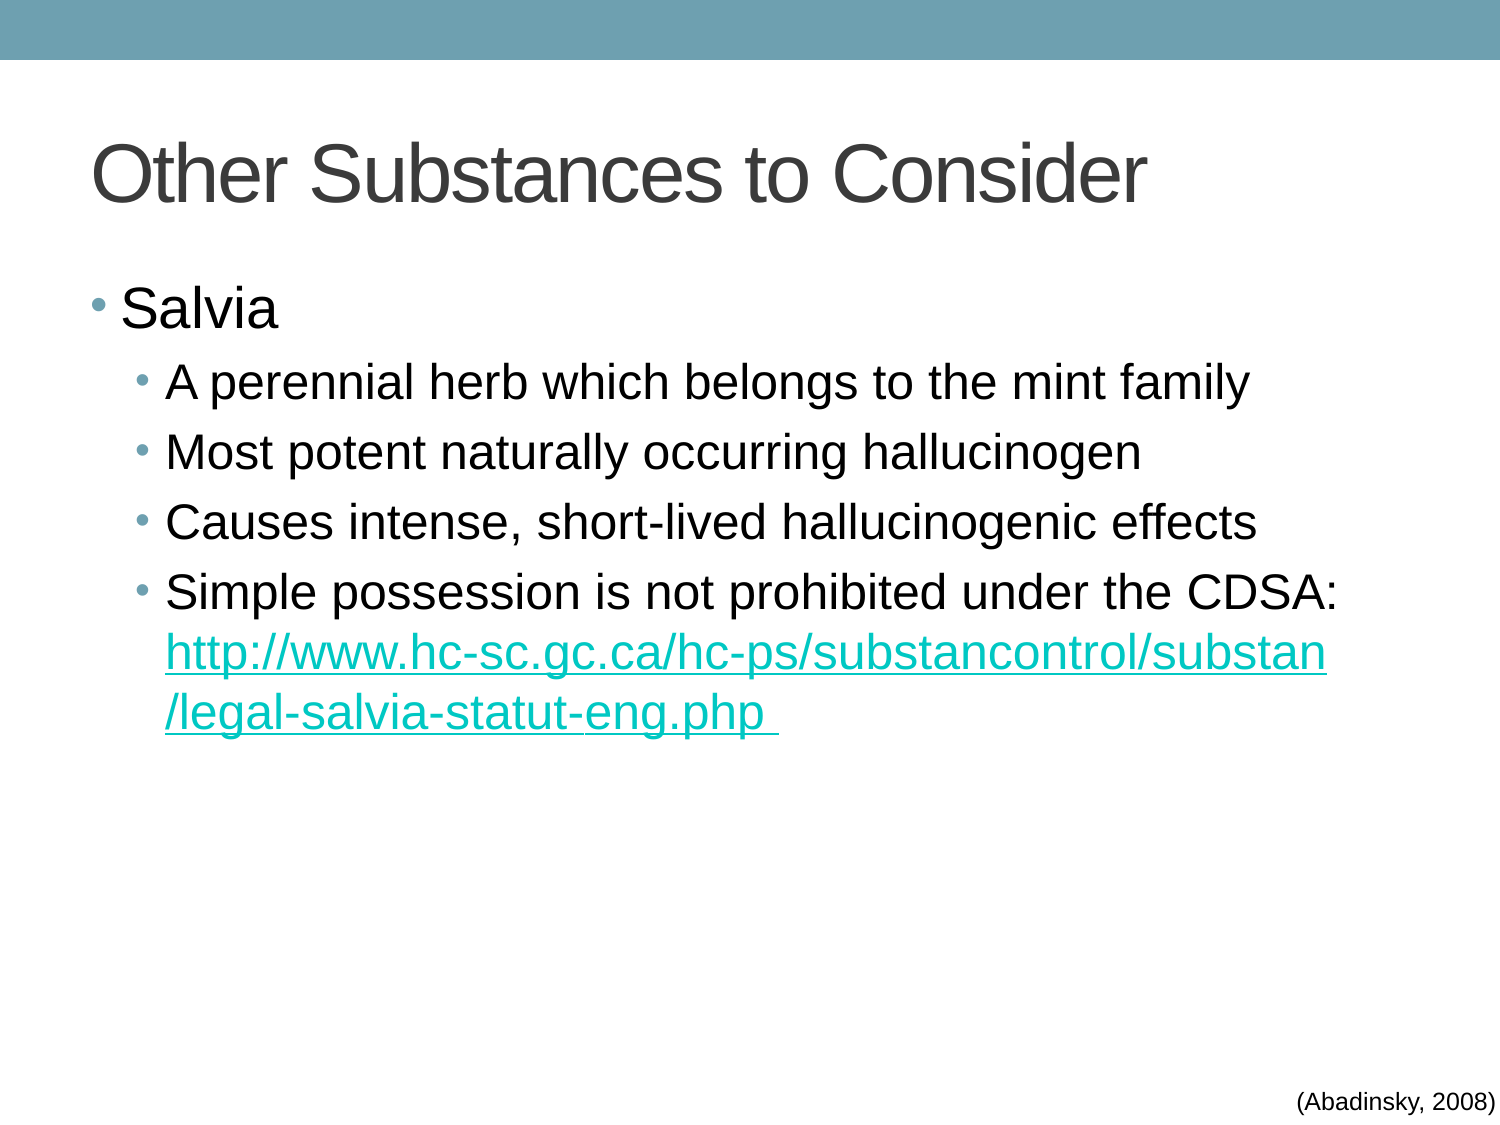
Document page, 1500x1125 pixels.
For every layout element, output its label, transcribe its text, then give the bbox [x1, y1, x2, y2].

text_box (Abadinsky, 2008) [1281, 1077, 1500, 1123]
list Salvia A perennial herb which belongs to the mint family Most potent naturally occurring hallucinogen Causes intense, short-lived hallucinogenic effects Simple possession is not prohibited under the CDSA: http://www.hc-sc.gc.ca/hc-ps/substancontrol/substan/legal-salvia-statut-eng.php [75, 262, 1425, 1063]
title Other Substances to Consider [75, 87, 1425, 250]
